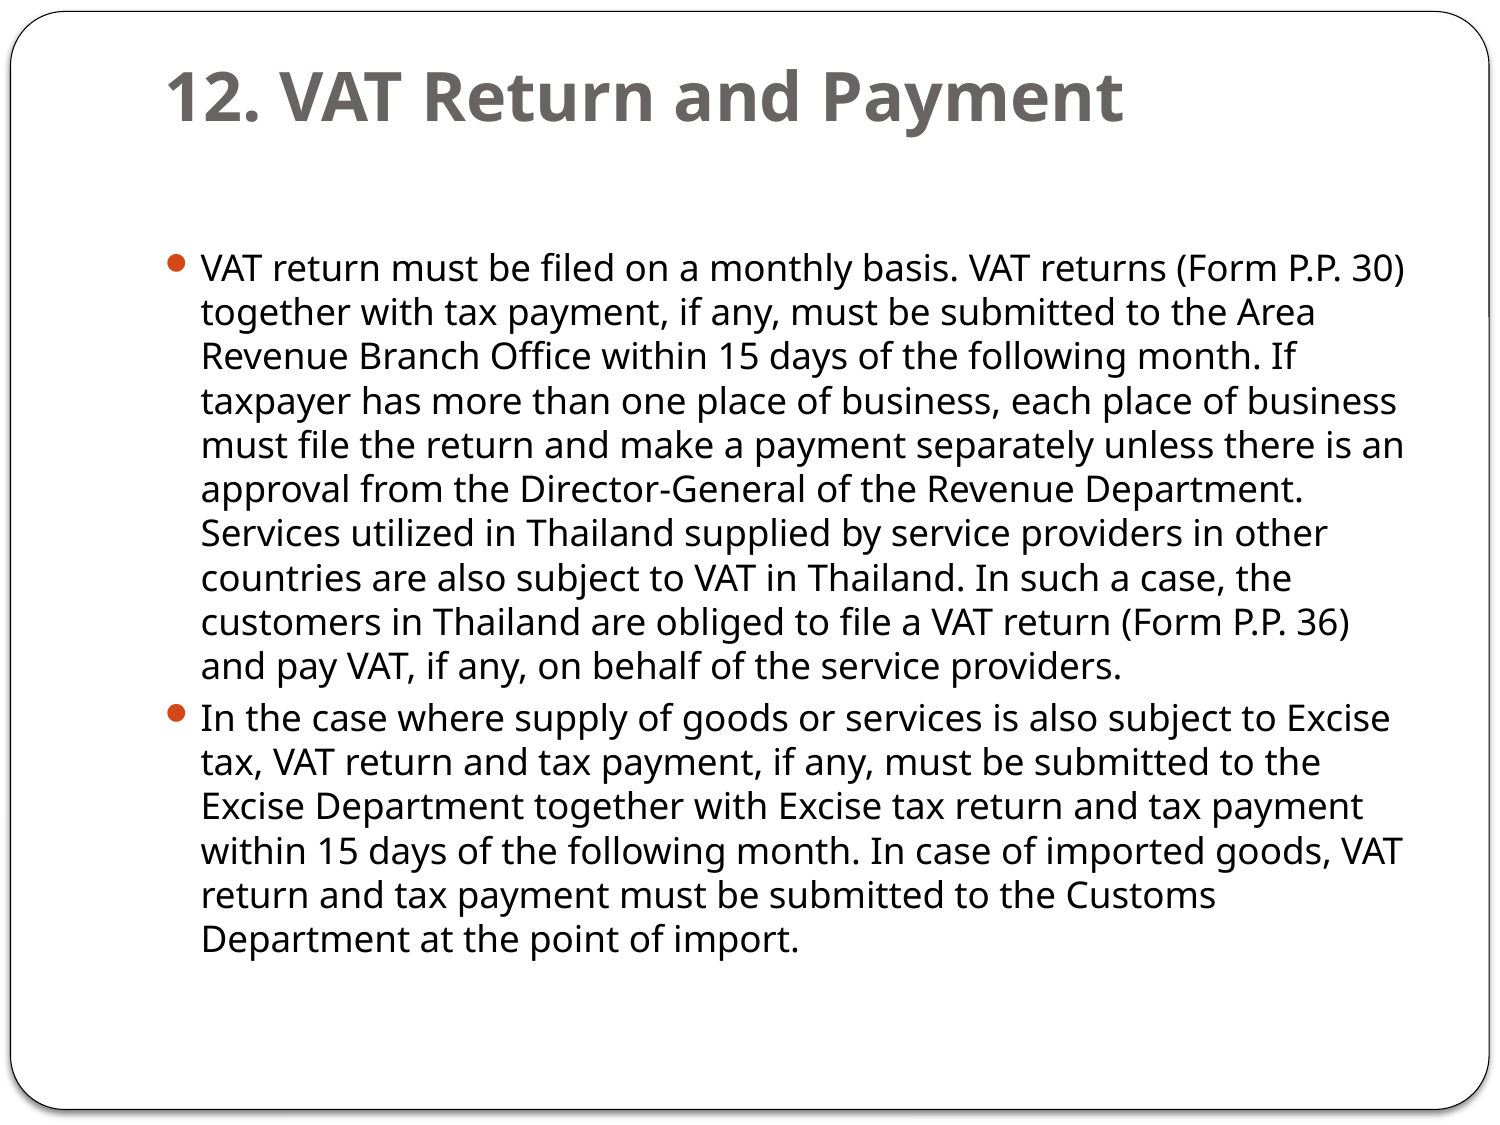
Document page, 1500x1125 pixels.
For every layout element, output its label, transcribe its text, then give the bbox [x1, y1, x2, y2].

list VAT return must be filed on a monthly basis. VAT returns (Form P.P. 30) together with tax payment, if any, must be submitted to the Area Revenue Branch Office within 15 days of the following month. If taxpayer has more than one place of business, each place of business must file the return and make a payment separately unless there is an approval from the Director-General of the Revenue Department. Services utilized in Thailand supplied by service providers in other countries are also subject to VAT in Thailand. In such a case, the customers in Thailand are obliged to file a VAT return (Form P.P. 36) and pay VAT, if any, on behalf of the service providers. In the case where supply of goods or services is also subject to Excise tax, VAT return and tax payment, if any, must be submitted to the Excise Department together with Excise tax return and tax payment within 15 days of the following month. In case of imported goods, VAT return and tax payment must be submitted to the Customs Department at the point of import. [150, 237, 1425, 988]
title 12. VAT Return and Payment [150, 45, 1425, 233]
